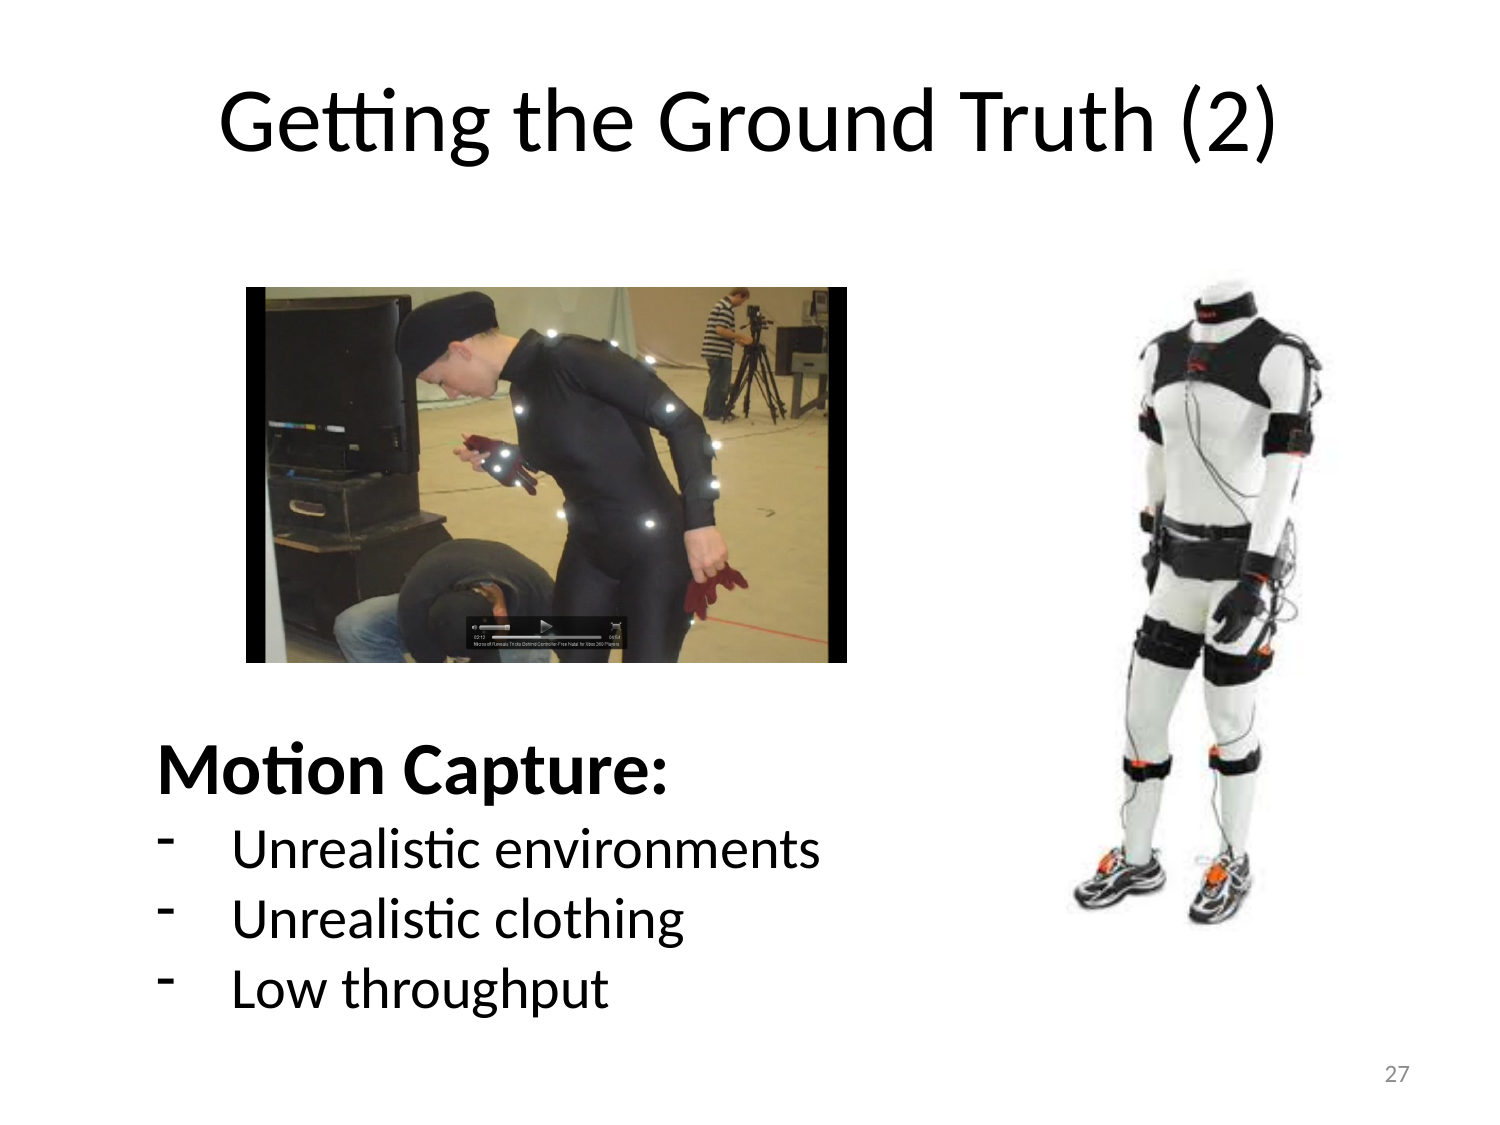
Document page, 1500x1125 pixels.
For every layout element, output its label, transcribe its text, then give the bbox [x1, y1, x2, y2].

title Getting the Ground Truth (2) [75, 45, 1425, 184]
text_box Motion Capture: Unrealistic environments Unrealistic clothing Low throughput [141, 712, 837, 1028]
picture [246, 287, 847, 663]
picture [1030, 269, 1358, 961]
slide_number 27 [1074, 1042, 1425, 1103]
